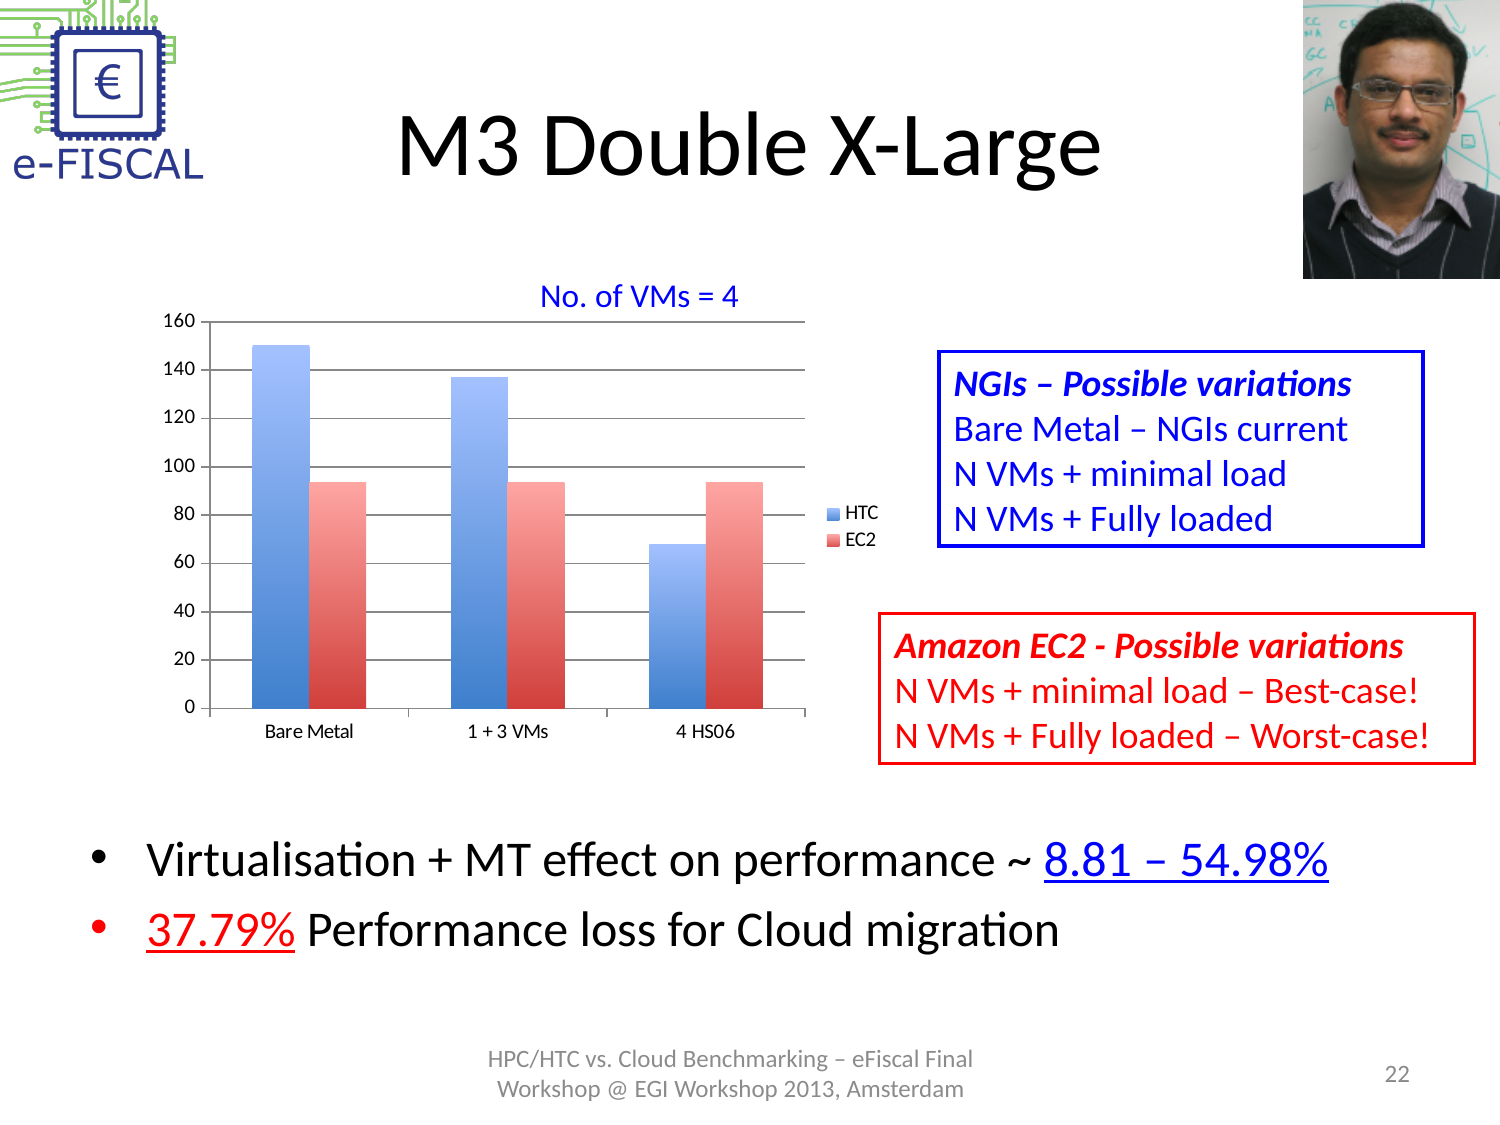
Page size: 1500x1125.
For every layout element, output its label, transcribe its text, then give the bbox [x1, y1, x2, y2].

list Virtualisation + MT effect on performance ~ 8.81 – 54.98% 37.79% Performance loss for Cloud migration [75, 262, 1425, 1005]
footer HPC/HTC vs. Cloud Benchmarking – eFiscal Final Workshop @ EGI Workshop 2013, Amsterdam [437, 1042, 1025, 1103]
chart [147, 302, 898, 753]
text_box No. of VMs = 4 [525, 267, 786, 300]
slide_number 22 [1074, 1042, 1425, 1103]
picture [1303, 0, 1500, 279]
text_box Amazon EC2 - Possible variations N VMs + minimal load – Best-case! N VMs + Fully loaded – Worst-case! [879, 613, 1475, 764]
title M3 Double X-Large [75, 45, 1425, 233]
text_box NGIs – Possible variations Bare Metal – NGIs current N VMs + minimal load N VMs + Fully loaded [938, 351, 1424, 546]
